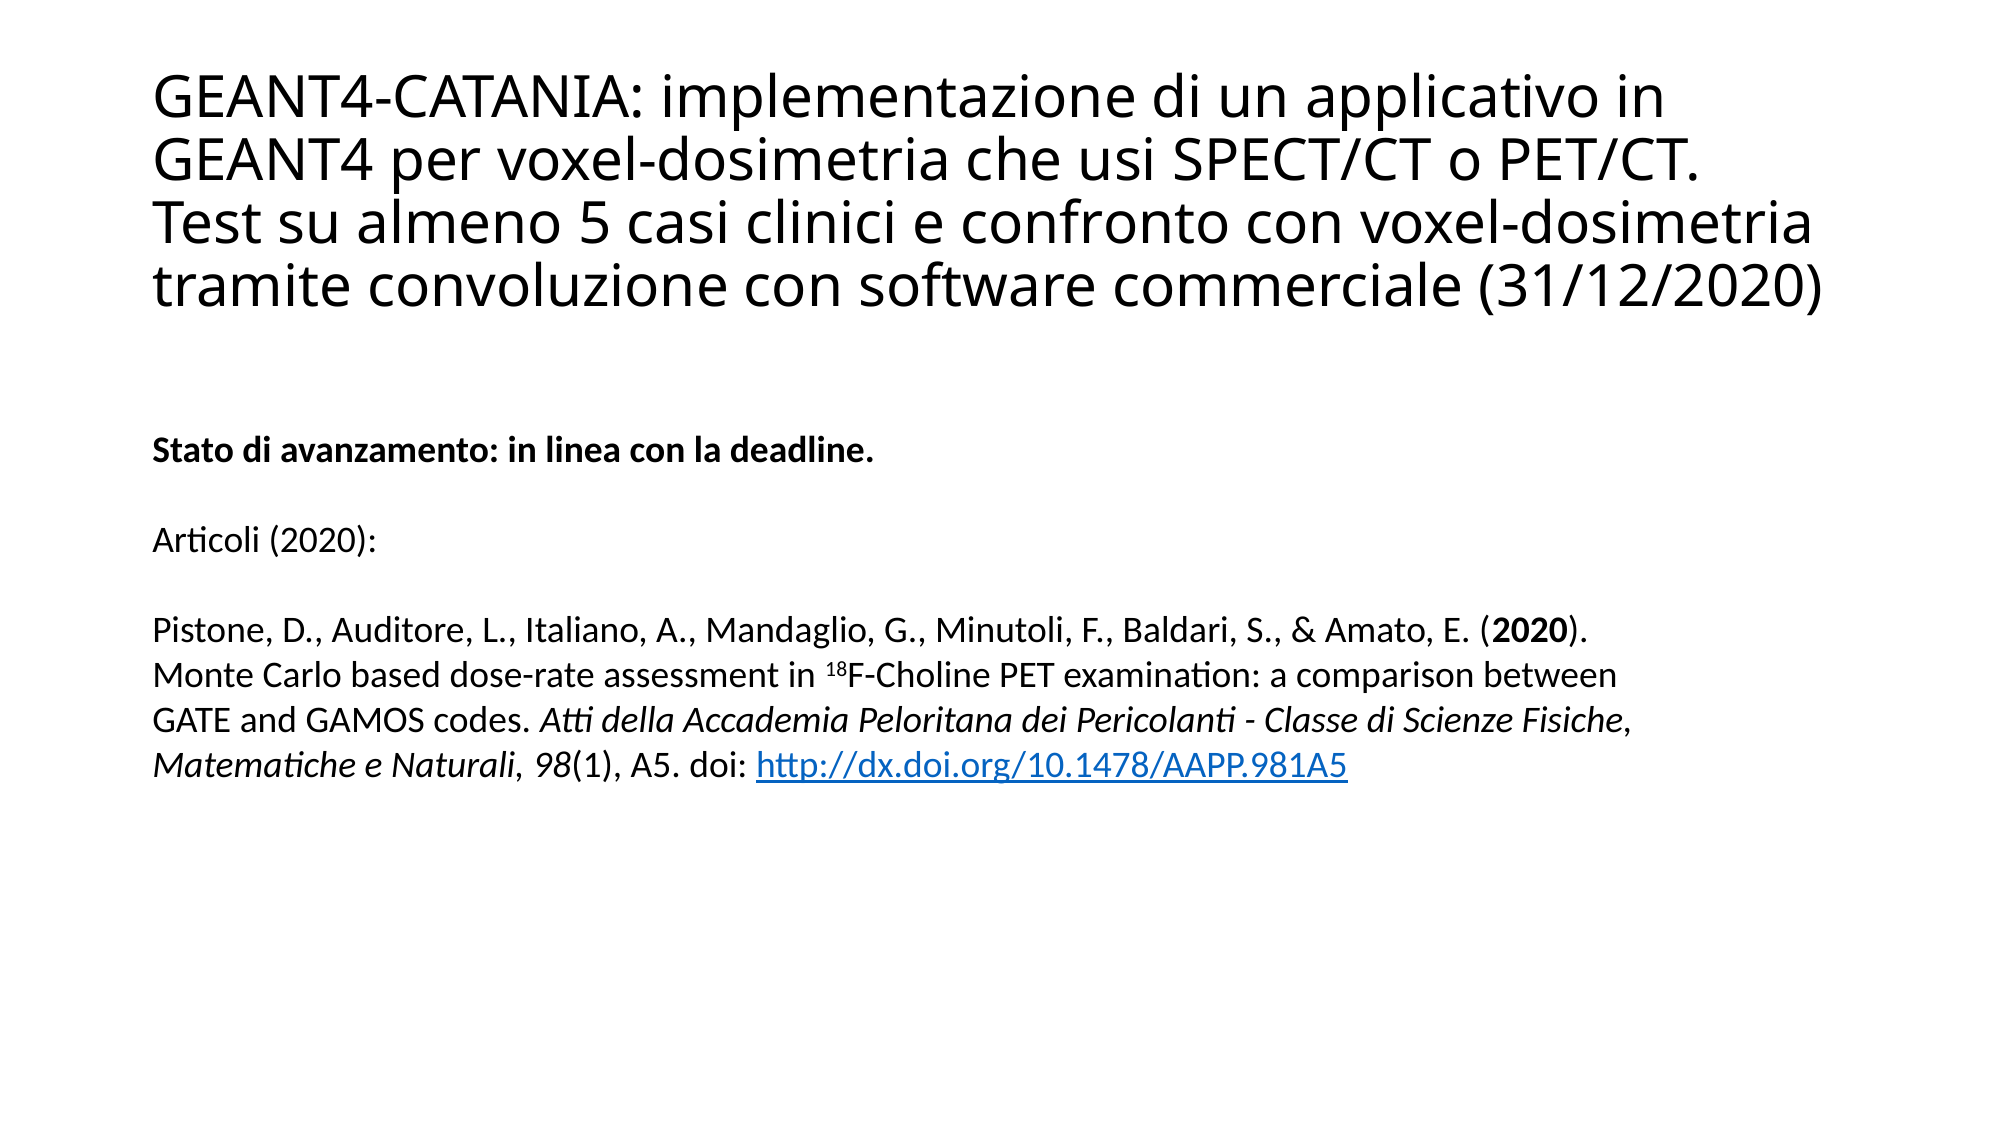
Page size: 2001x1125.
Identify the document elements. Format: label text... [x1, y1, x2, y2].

text_box GEANT4-CATANIA: implementazione di un applicativo in GEANT4 per voxel-dosimetria che usi SPECT/CT o PET/CT. Test su almeno 5 casi clinici e confronto con voxel-dosimetria tramite convoluzione con software commerciale (31/12/2020) [137, 59, 1863, 300]
text_box Stato di avanzamento: in linea con la deadline. Articoli (2020): Pistone, D., Auditore, L., Italiano, A., Mandaglio, G., Minutoli, F., Baldari, S., & Amato, E. (2020). Monte Carlo based dose-rate assessment in 18F-Choline PET examination: a comparison between GATE and GAMOS codes. Atti della Accademia Peloritana dei Pericolanti - Classe di Scienze Fisiche, Matematiche e Naturali, 98(1), A5. doi: http://dx.doi.org/10.1478/AAPP.981A5 [137, 417, 1693, 838]
